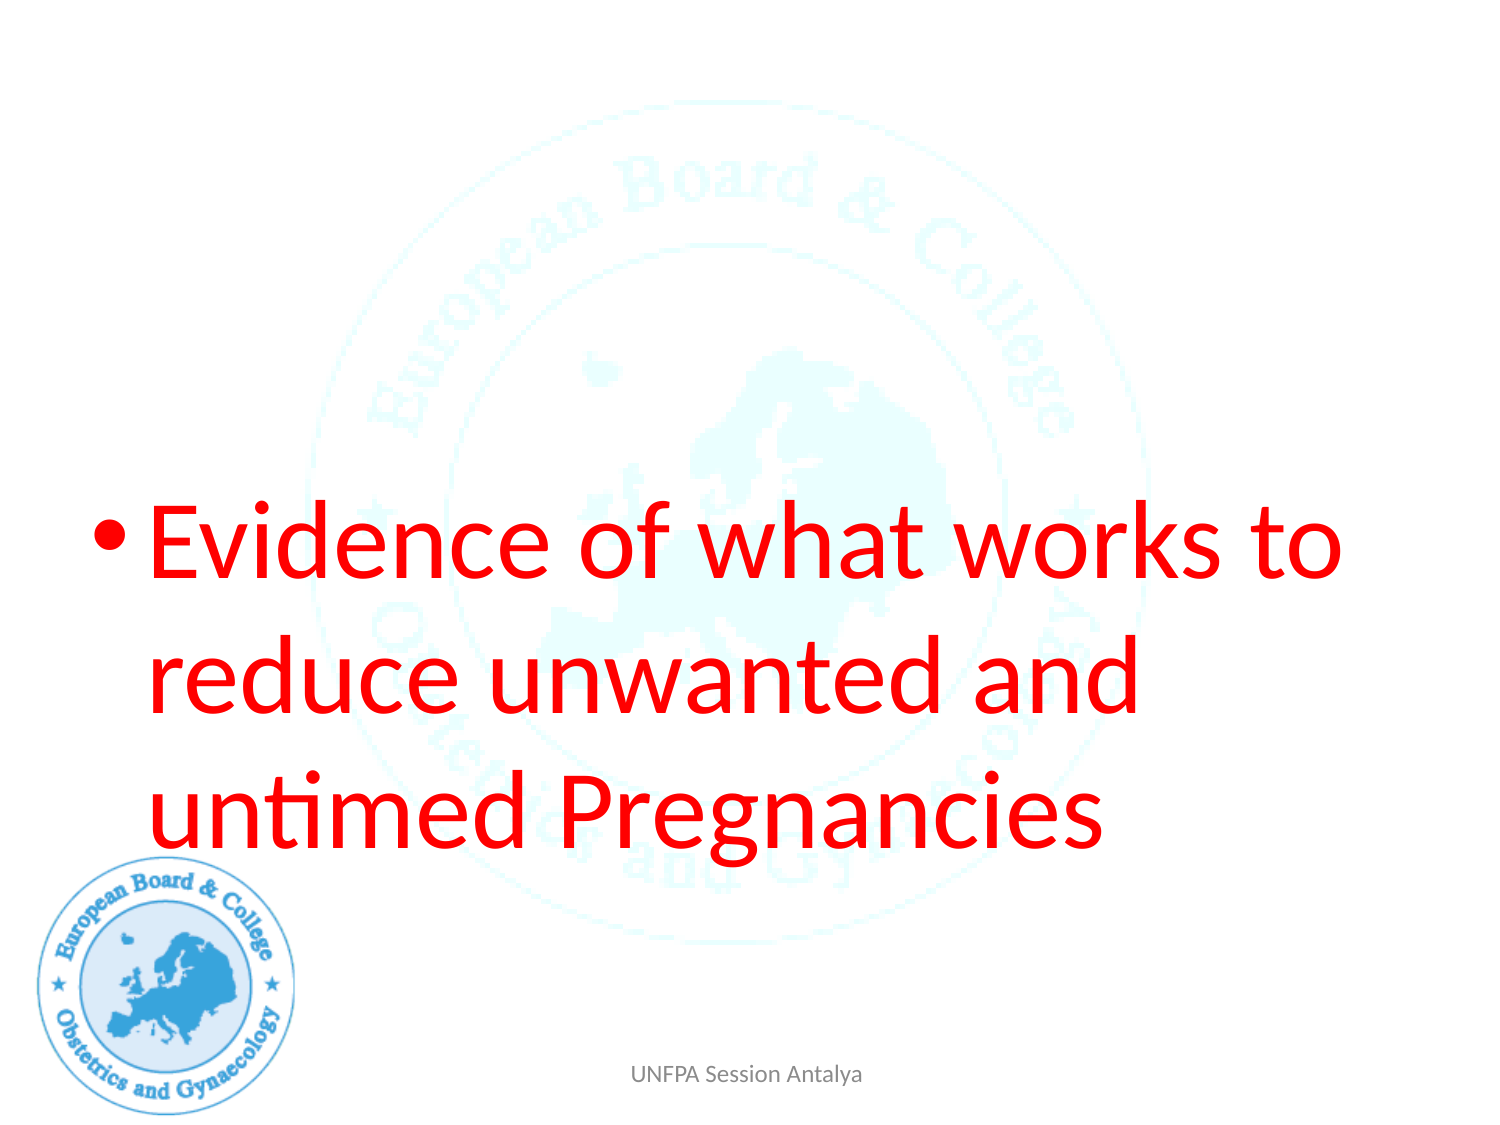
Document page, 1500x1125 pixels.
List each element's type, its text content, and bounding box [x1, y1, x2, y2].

footer UNFPA Session Antalya [430, 1042, 1069, 1103]
picture [0, 854, 339, 1125]
list Evidence of what works to reduce unwanted and untimed Pregnancies [74, 262, 1426, 1006]
